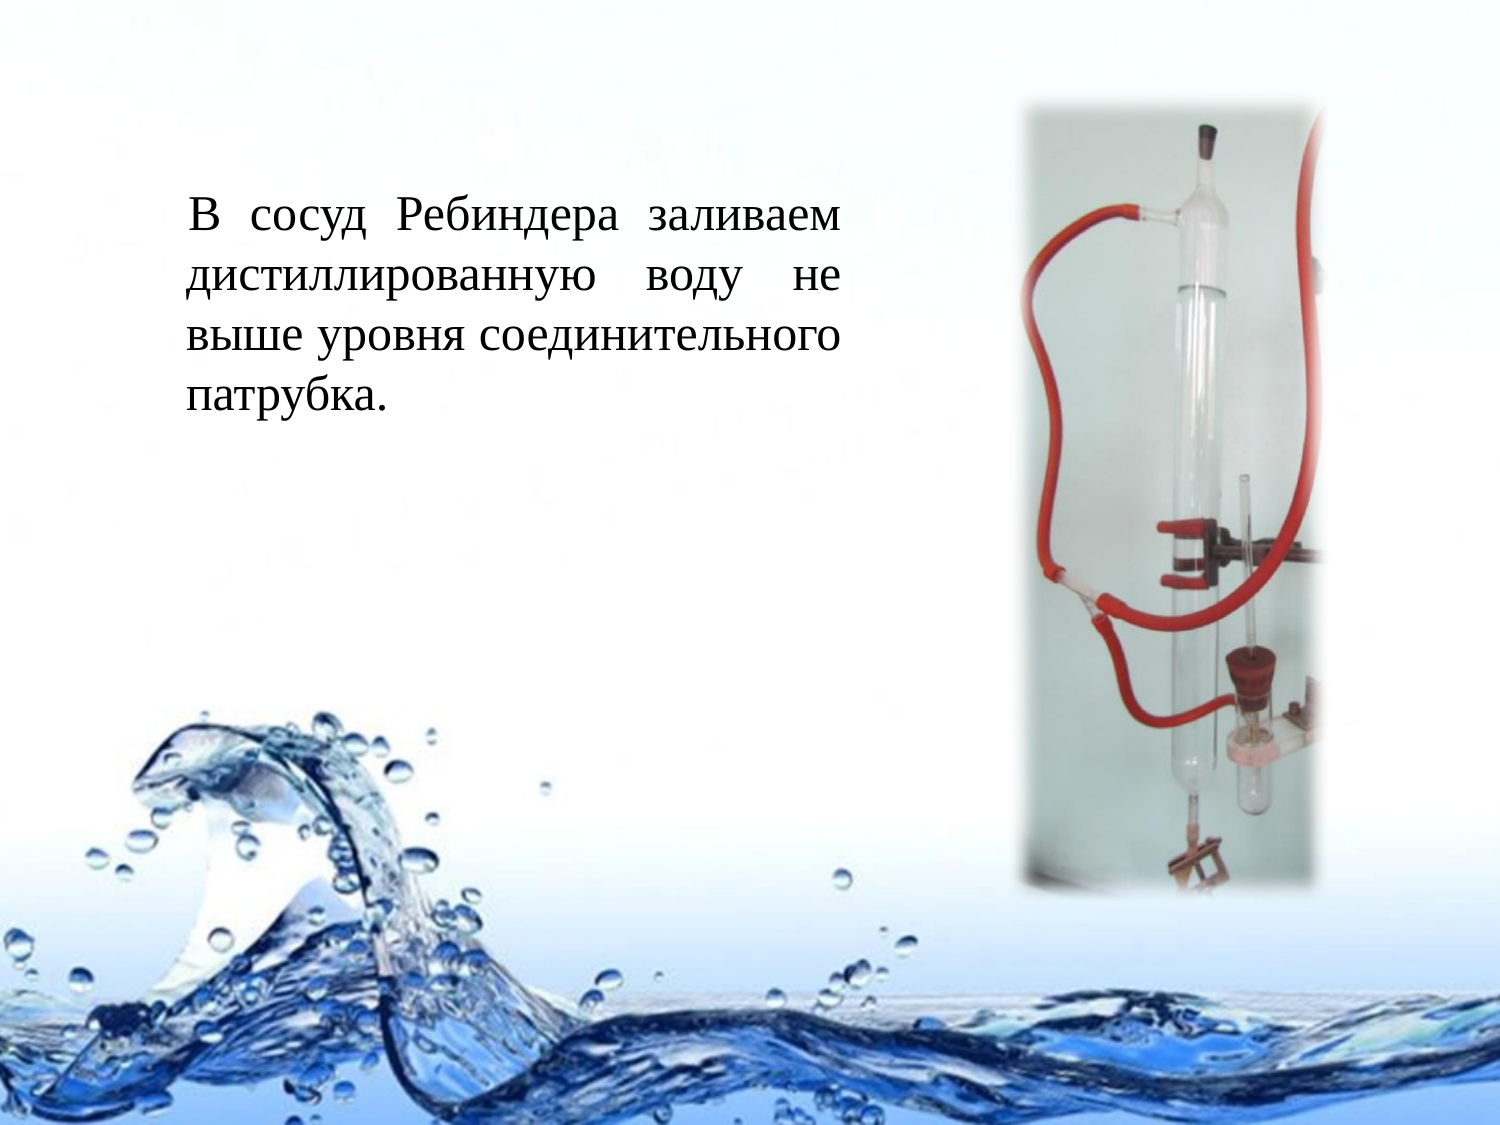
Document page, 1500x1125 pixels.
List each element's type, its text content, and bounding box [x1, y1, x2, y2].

picture [0, 0, 1500, 1125]
text_box В сосуд Ребиндера заливаем дистиллированную воду не выше уровня соединительного патрубка. [171, 172, 857, 428]
table_cell [754, 339, 761, 428]
